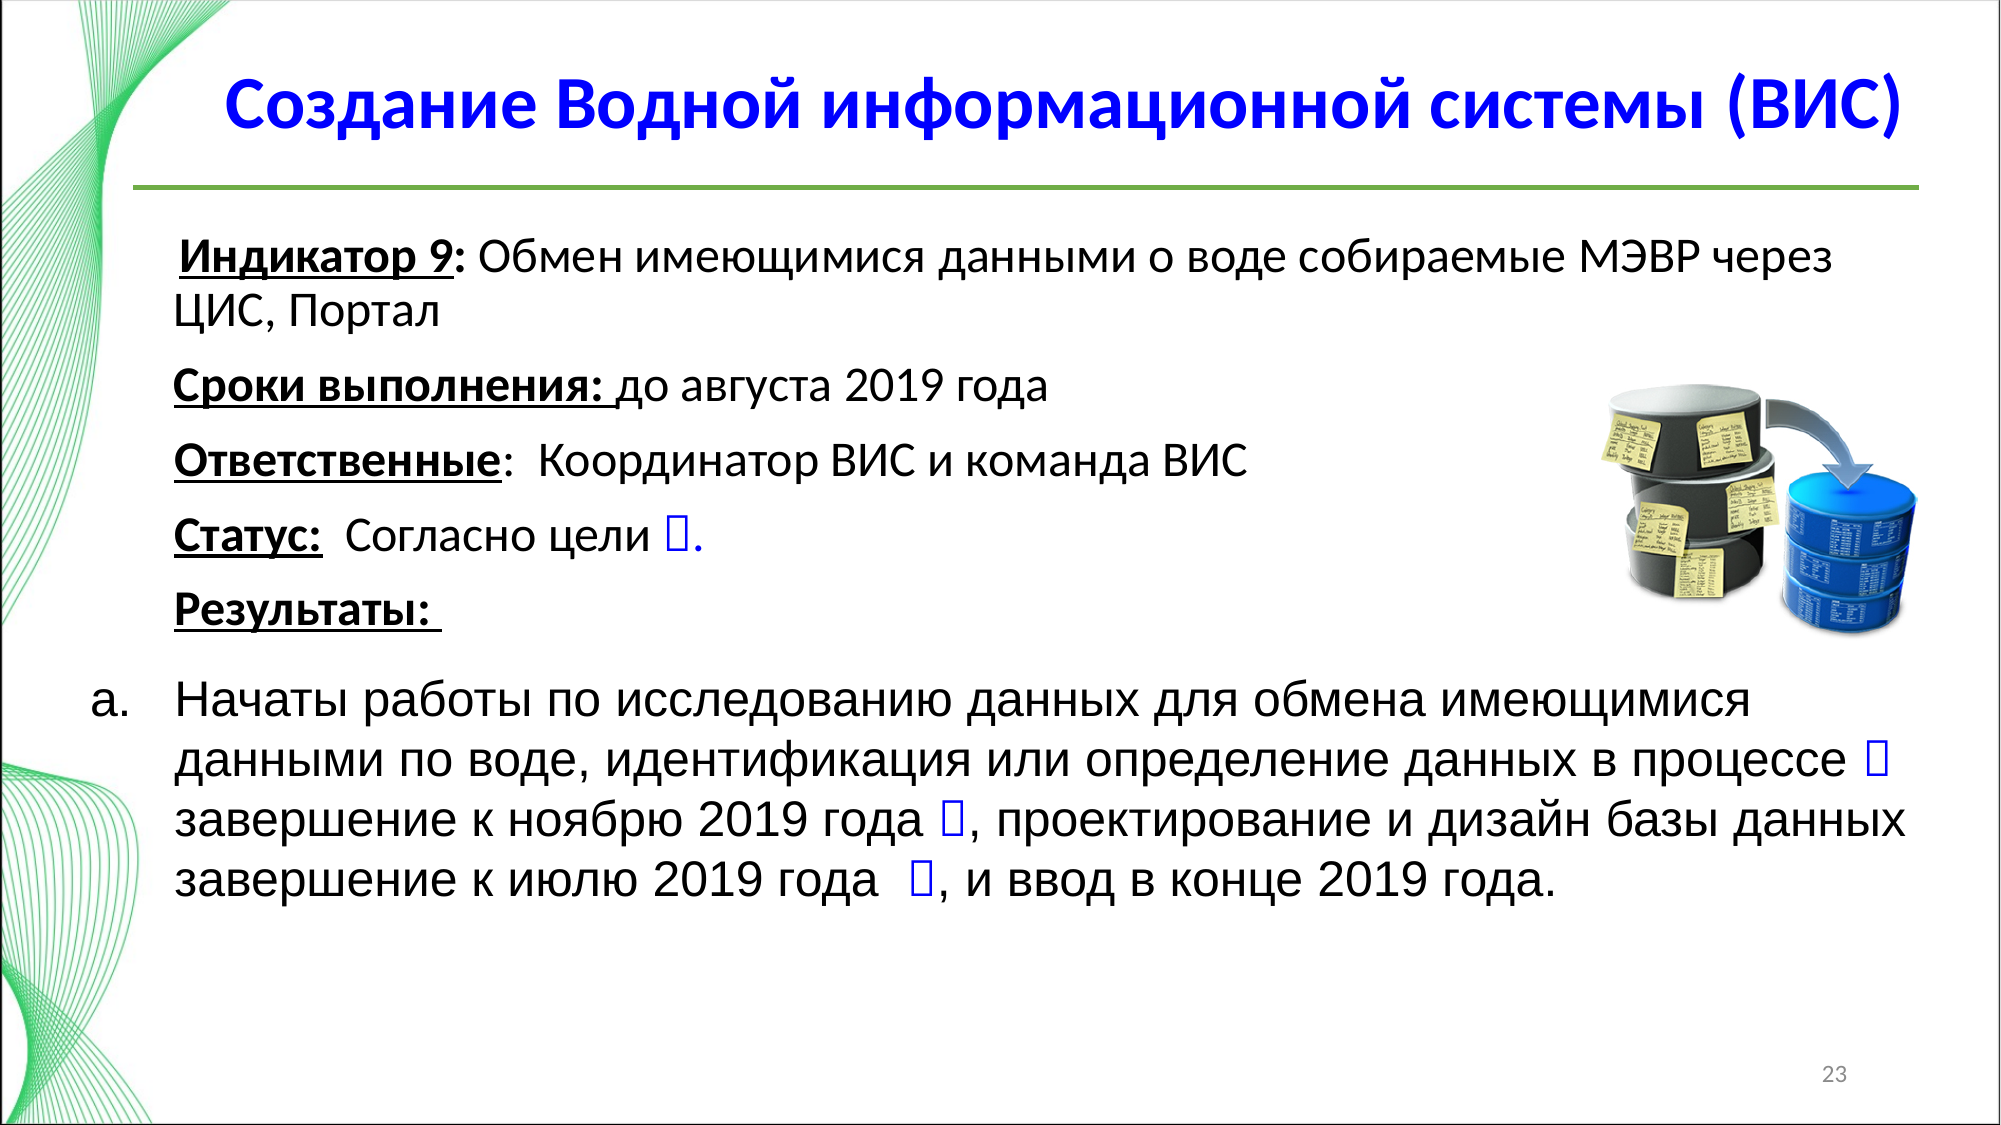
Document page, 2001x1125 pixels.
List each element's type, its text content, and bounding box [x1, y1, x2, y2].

slide_number 23 [1412, 1042, 1863, 1103]
text_box Начаты работы по исследованию данных для обмена имеющимися данными по воде, идентификация или определение данных в процессе  завершение к ноябрю 2019 года , проектирование и дизайн базы данных завершение к июлю 2019 года , и ввод в конце 2019 года. [74, 658, 1948, 1034]
text_box Создание Водной информационной системы (ВИС) [210, 46, 1948, 151]
list Индикатор 9: Обмен имеющимися данными о воде собираемые МЭВР через ЦИС, Портал Сроки выполнения: до августа 2019 года Ответственные: Координатор ВИС и команда ВИС Статус: Согласно цели . Результаты: [158, 221, 1894, 658]
picture [0, 0, 2001, 1125]
